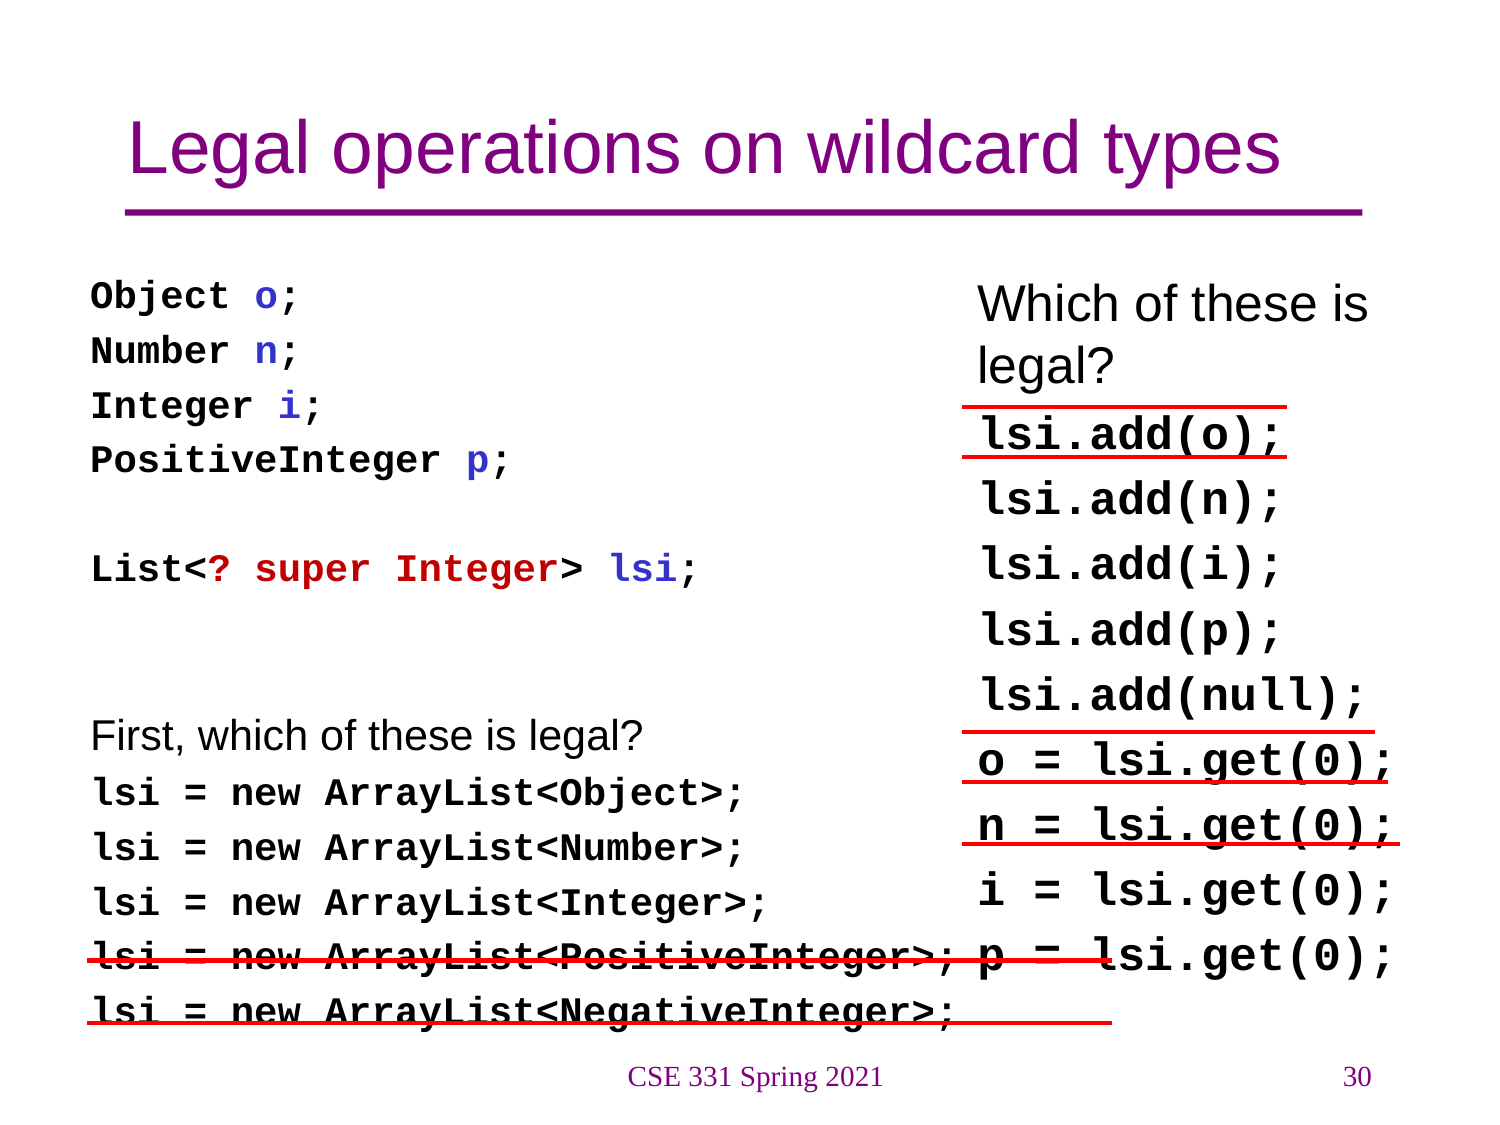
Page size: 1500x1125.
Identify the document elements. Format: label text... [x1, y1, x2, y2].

list Which of these is legal? lsi.add(o); lsi.add(n); lsi.add(i); lsi.add(p); lsi.add(null); o = lsi.get(0); n = lsi.get(0); i = lsi.get(0); p = lsi.get(0); [962, 262, 1475, 1005]
slide_number 30 [1074, 1049, 1388, 1125]
footer CSE 331 Spring 2021 [474, 1049, 1038, 1125]
title Legal operations on wildcard types [112, 50, 1388, 238]
list Object o; Number n; Integer i; PositiveInteger p; List<? super Integer> lsi; First, which of these is legal? lsi = new ArrayList<Object>; lsi = new ArrayList<Number>; lsi = new ArrayList<Integer>; lsi = new ArrayList<PositiveInteger>; lsi = new ArrayList<NegativeInteger>; [75, 262, 1150, 1050]
